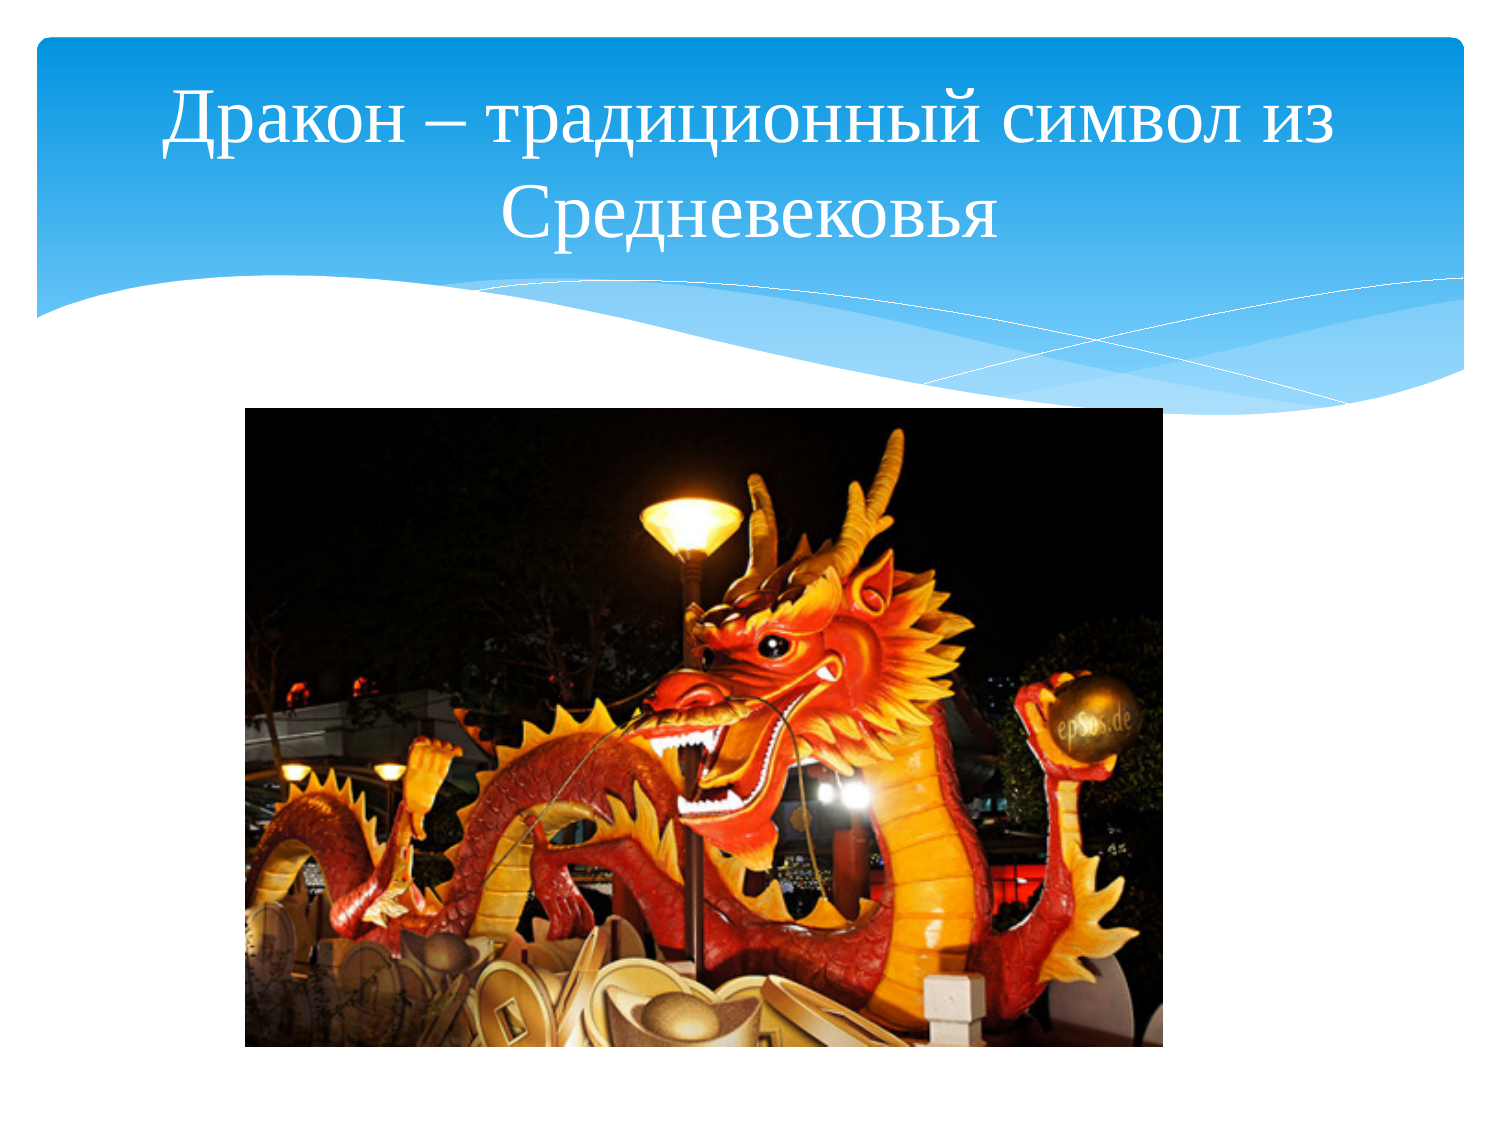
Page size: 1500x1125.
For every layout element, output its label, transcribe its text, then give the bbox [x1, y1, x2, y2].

picture [245, 408, 1163, 1048]
title Дракон – традиционный символ из Средневековья [75, 55, 1425, 261]
